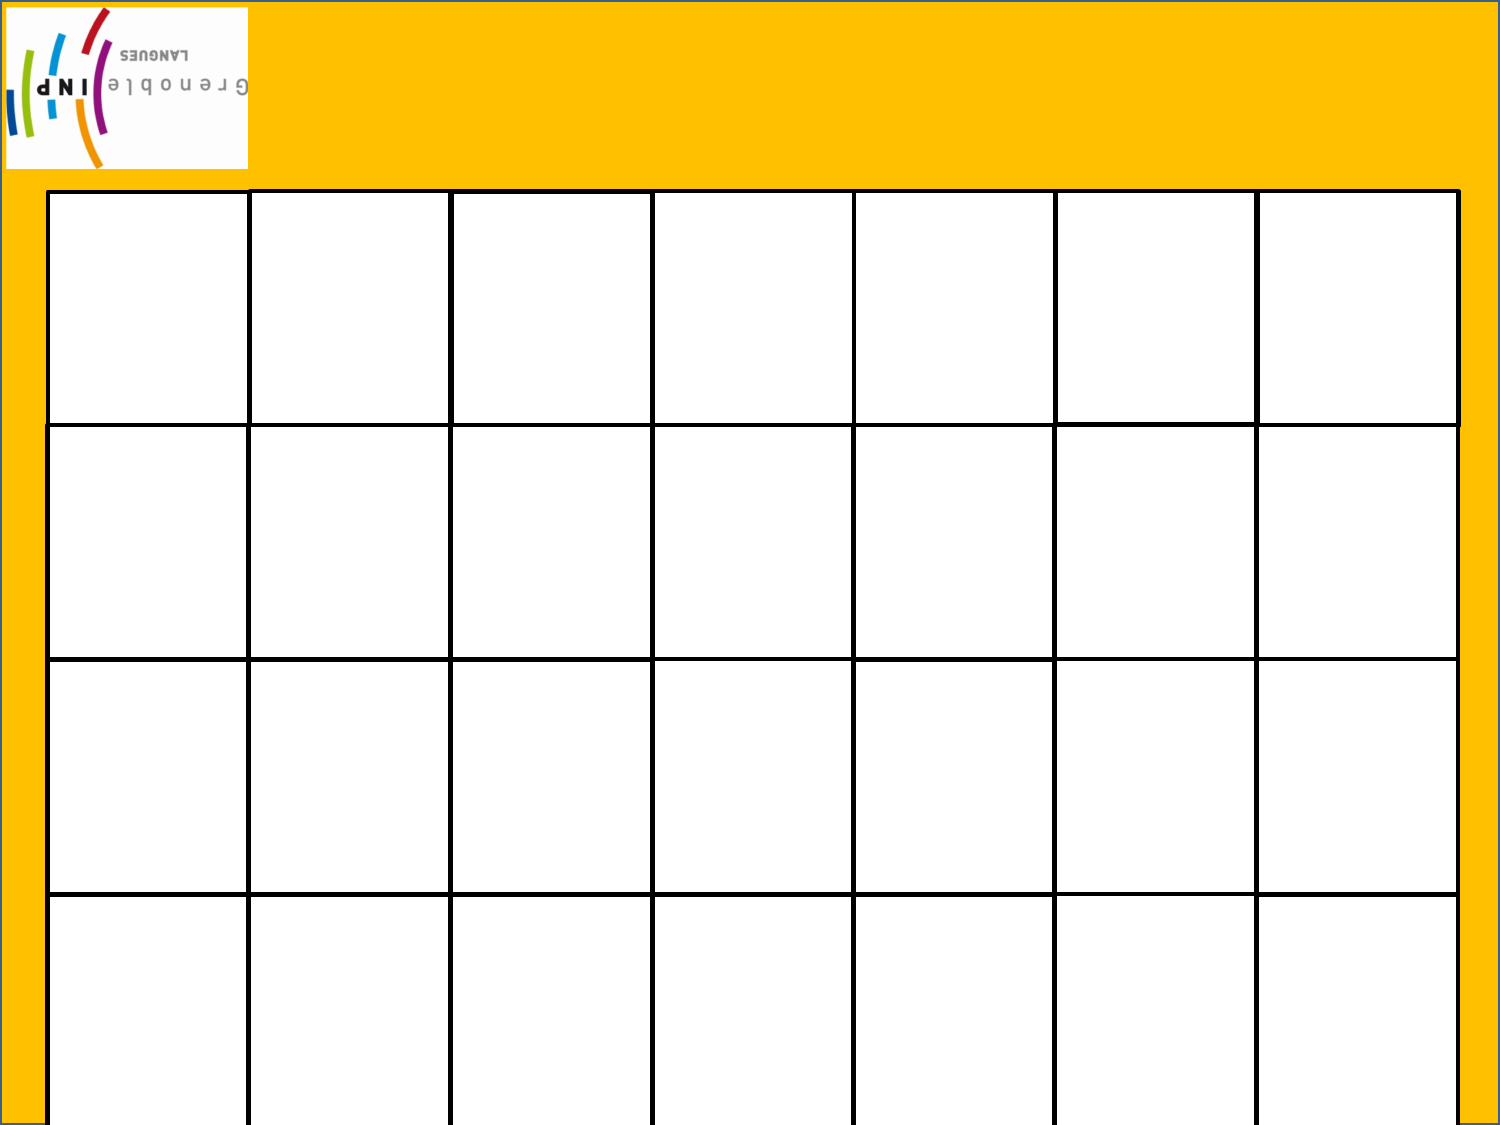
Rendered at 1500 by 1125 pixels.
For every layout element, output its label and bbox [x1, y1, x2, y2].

text_box [651, 189, 852, 423]
text_box [45, 423, 247, 658]
text_box [1053, 657, 1255, 892]
text_box [449, 657, 651, 893]
text_box [651, 423, 851, 657]
text_box [45, 658, 247, 893]
text_box [852, 189, 1054, 423]
text_box [851, 423, 1053, 657]
text_box [46, 190, 248, 423]
text_box [1053, 422, 1256, 657]
text_box [248, 189, 450, 423]
text_box [651, 657, 851, 892]
text_box [851, 892, 1053, 1125]
text_box [851, 657, 1053, 892]
text_box [651, 892, 851, 1125]
text_box [1255, 892, 1460, 1125]
text_box [1255, 657, 1460, 892]
text_box [450, 189, 651, 423]
text_box [449, 423, 651, 657]
text_box [45, 893, 247, 1125]
text_box [247, 423, 449, 657]
text_box [247, 657, 449, 892]
text_box [1256, 189, 1461, 428]
text_box [247, 892, 452, 1125]
picture [6, 6, 248, 169]
text_box [1053, 892, 1255, 1125]
text_box [1255, 423, 1460, 657]
text_box [1054, 189, 1256, 422]
text_box [0, 0, 1500, 1125]
text_box [449, 893, 651, 1125]
